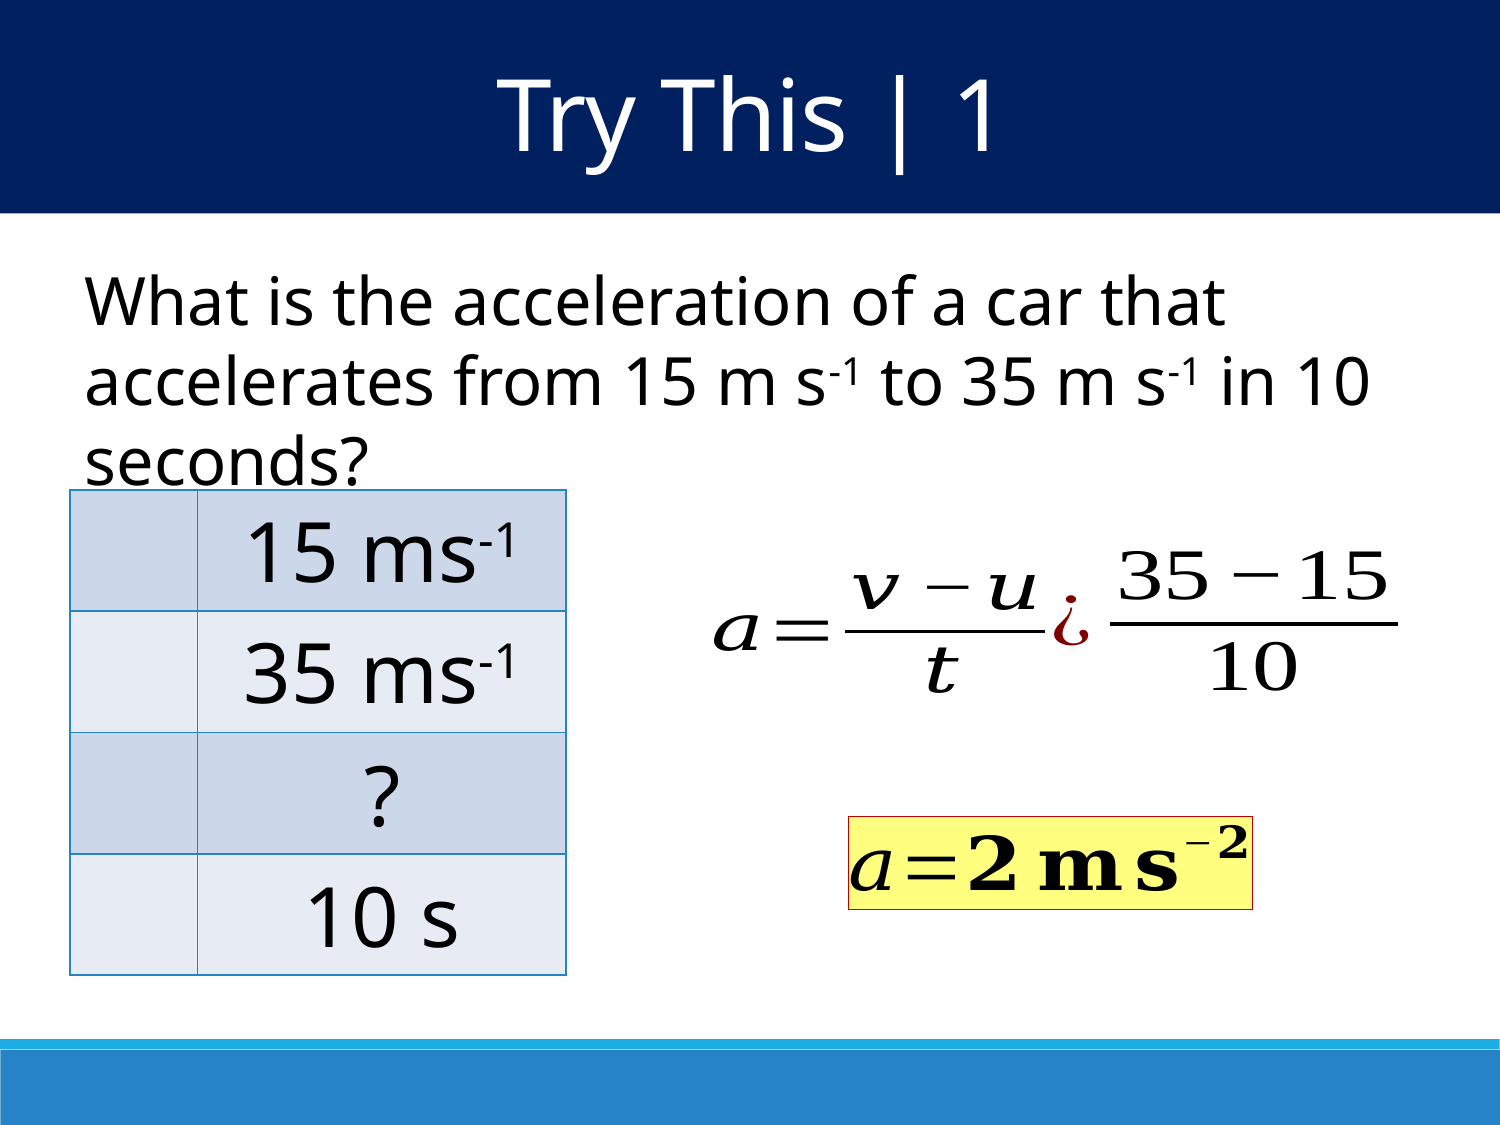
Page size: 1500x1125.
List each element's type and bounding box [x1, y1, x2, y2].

text_box [228, 613, 536, 728]
text_box [228, 492, 536, 607]
text_box [289, 856, 476, 972]
text_box [349, 736, 416, 851]
text_box [69, 251, 1431, 506]
text_box [0, 0, 1500, 215]
